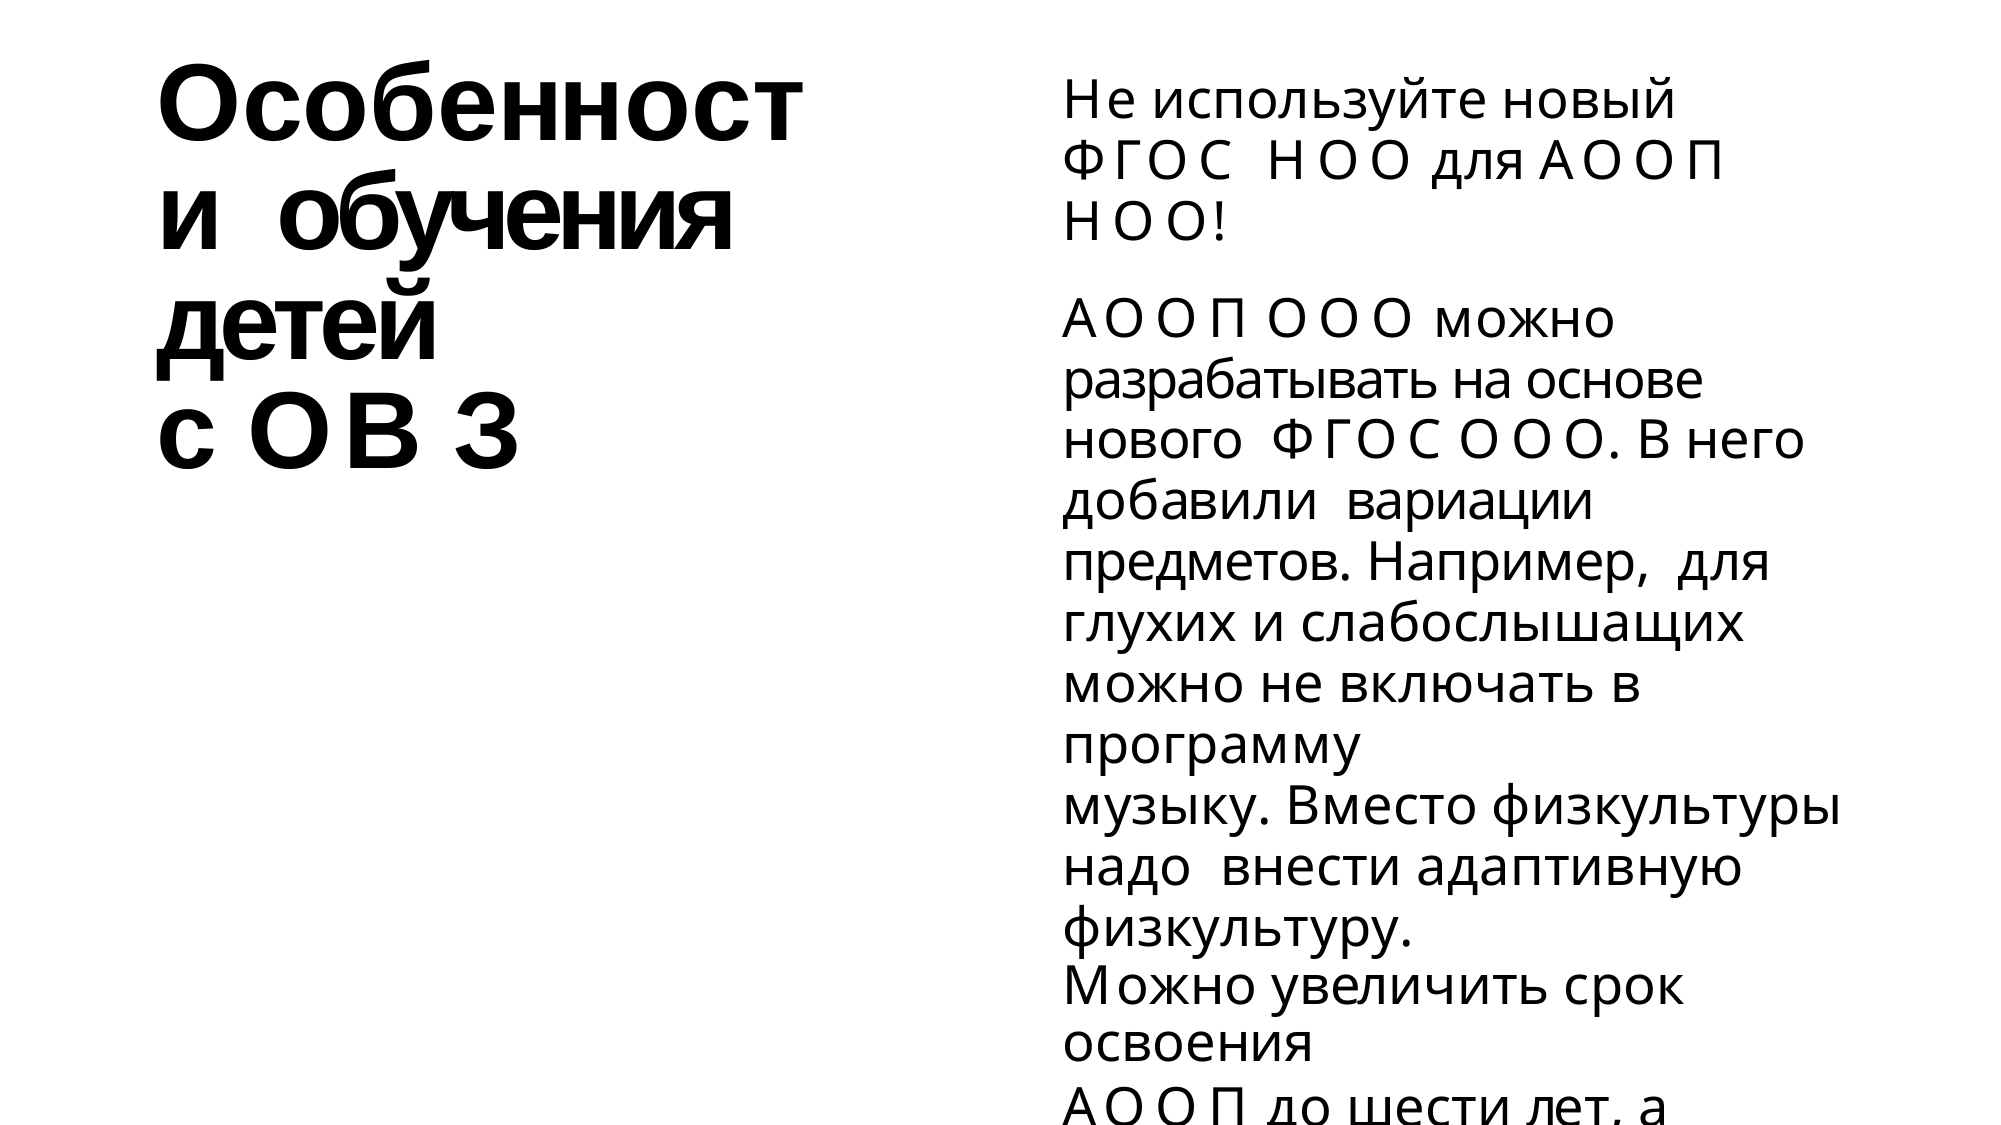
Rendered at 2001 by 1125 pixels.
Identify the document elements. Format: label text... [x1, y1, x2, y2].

text_box Не используйте новый ФГОС НОО для АООП НОО! АООП ООО можно разрабатывать на основе нового ФГОС ООО. В него добавили вариации предметов. Например, для глухих и слабослышащих можно не включать в программу музыку. Вместо физкультуры надо внести адаптивную физкультуру. Можно увеличить срок освоения АООП до шести лет, а объем занятий – до 6018 часов. [1060, 60, 1880, 1125]
title Особенности обучения детей с ОВ З [154, 29, 810, 491]
